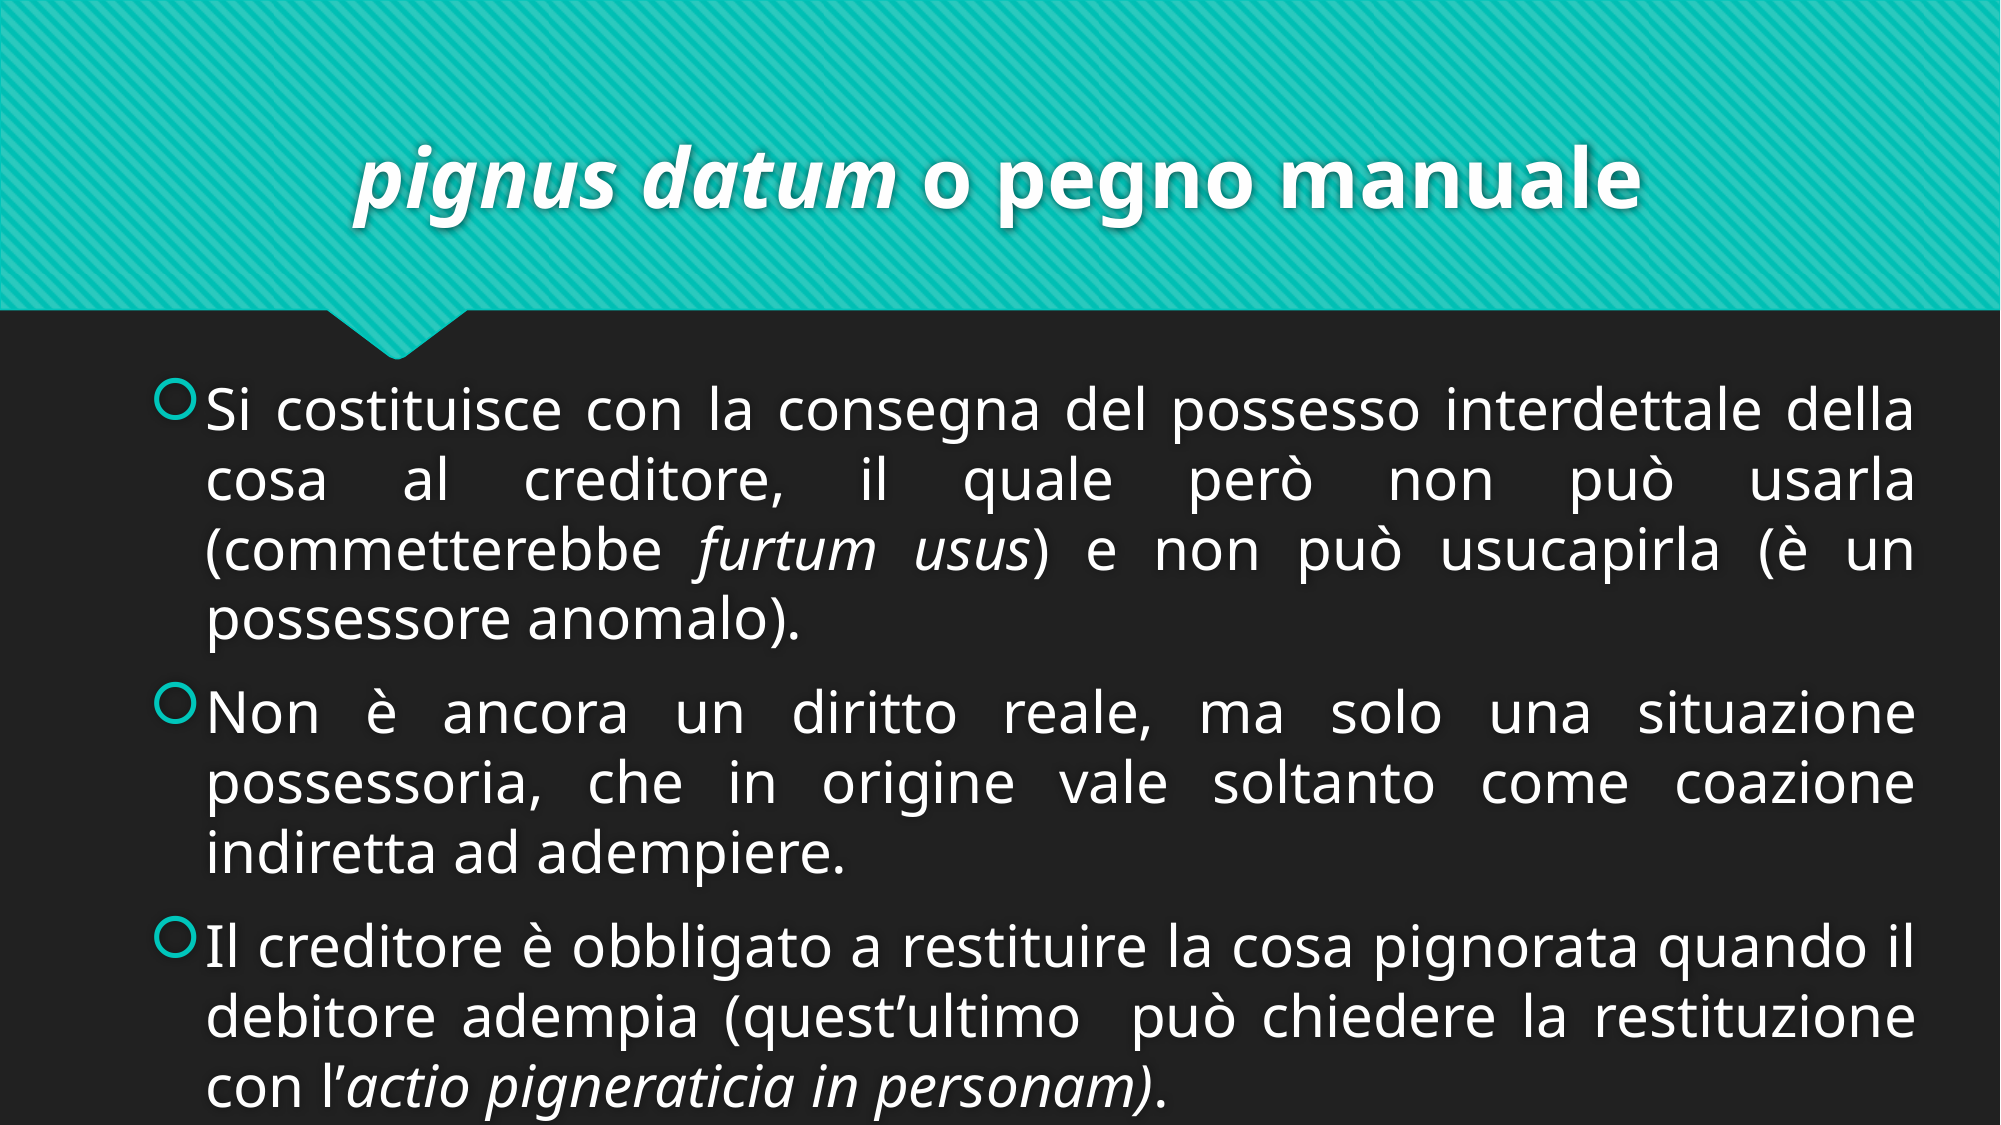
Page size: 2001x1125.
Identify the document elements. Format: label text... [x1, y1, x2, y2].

list Si costituisce con la consegna del possesso interdettale della cosa al creditore, il quale però non può usarla (commetterebbe furtum usus) e non può usucapirla (è un possessore anomalo). Non è ancora un diritto reale, ma solo una situazione possessoria, che in origine vale soltanto come coazione indiretta ad adempiere. Il creditore è obbligato a restituire la cosa pignorata quando il debitore adempia (quest’ultimo può chiedere la restituzione con l’actio pigneraticia in personam). [134, 364, 1932, 1125]
title pignus datum o pegno manuale [132, 73, 1868, 233]
